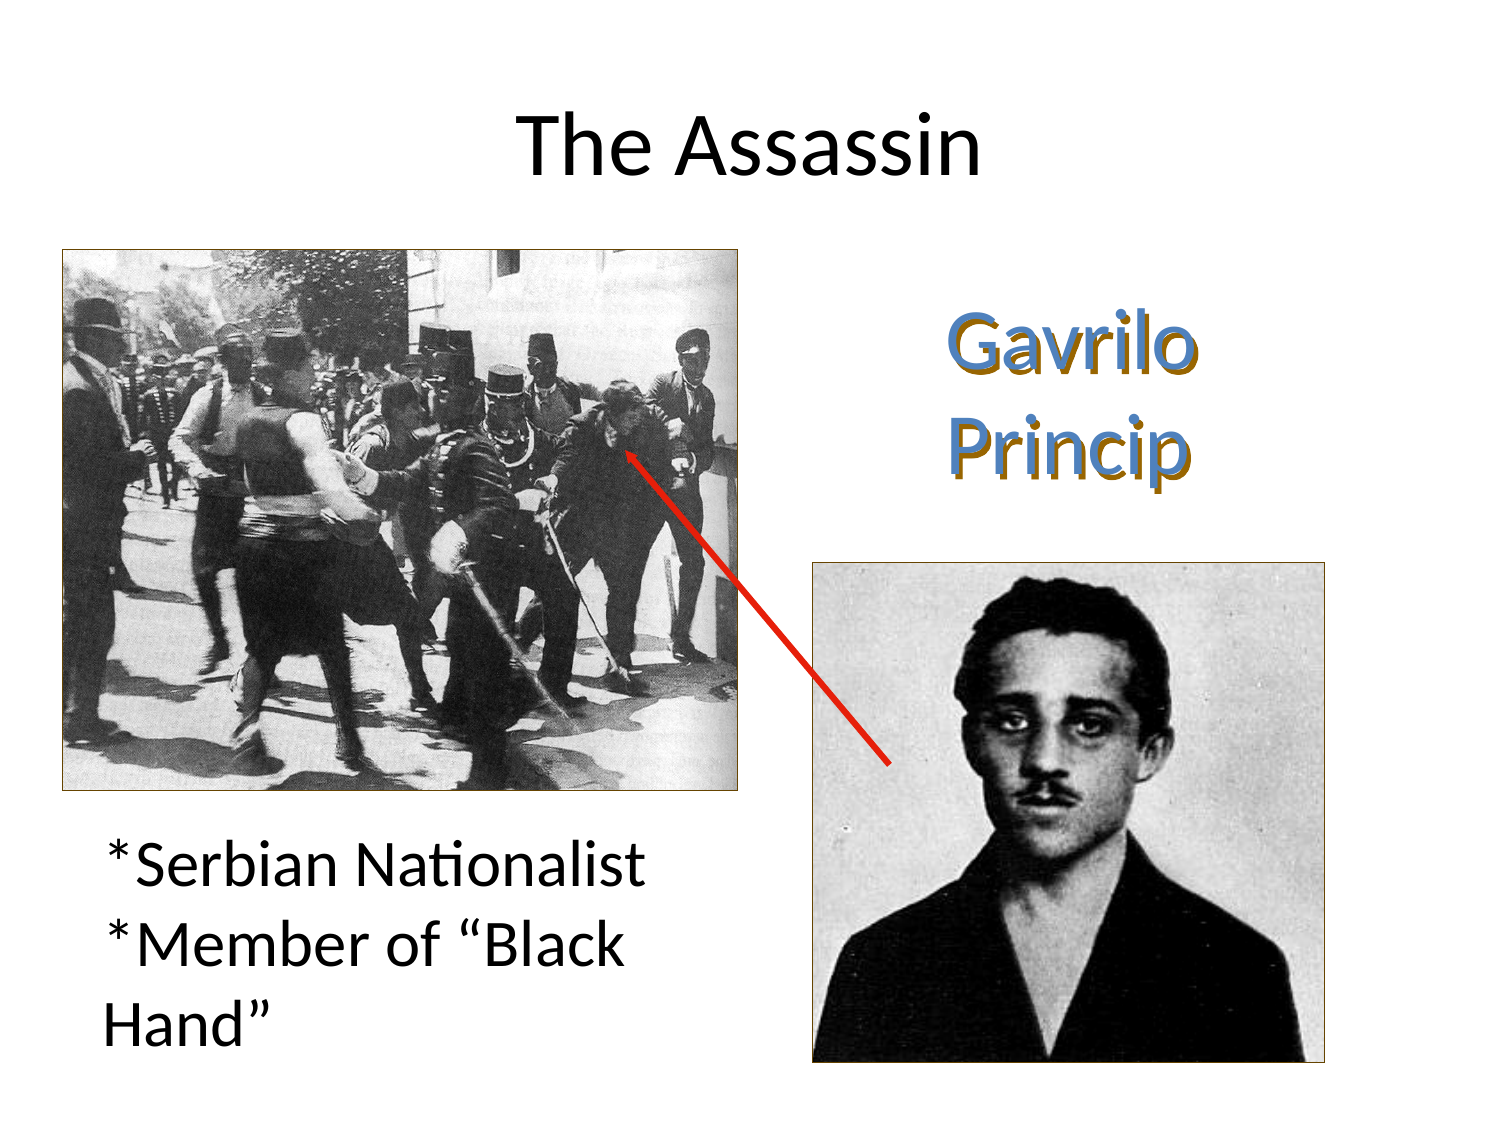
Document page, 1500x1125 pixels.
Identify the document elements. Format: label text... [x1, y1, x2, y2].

text_box *Serbian Nationalist *Member of “Black Hand” [87, 812, 750, 1068]
picture [812, 562, 1326, 1063]
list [62, 249, 738, 791]
text_box Gavrilo Princip [930, 274, 1213, 500]
title The Assassin [75, 45, 1425, 233]
